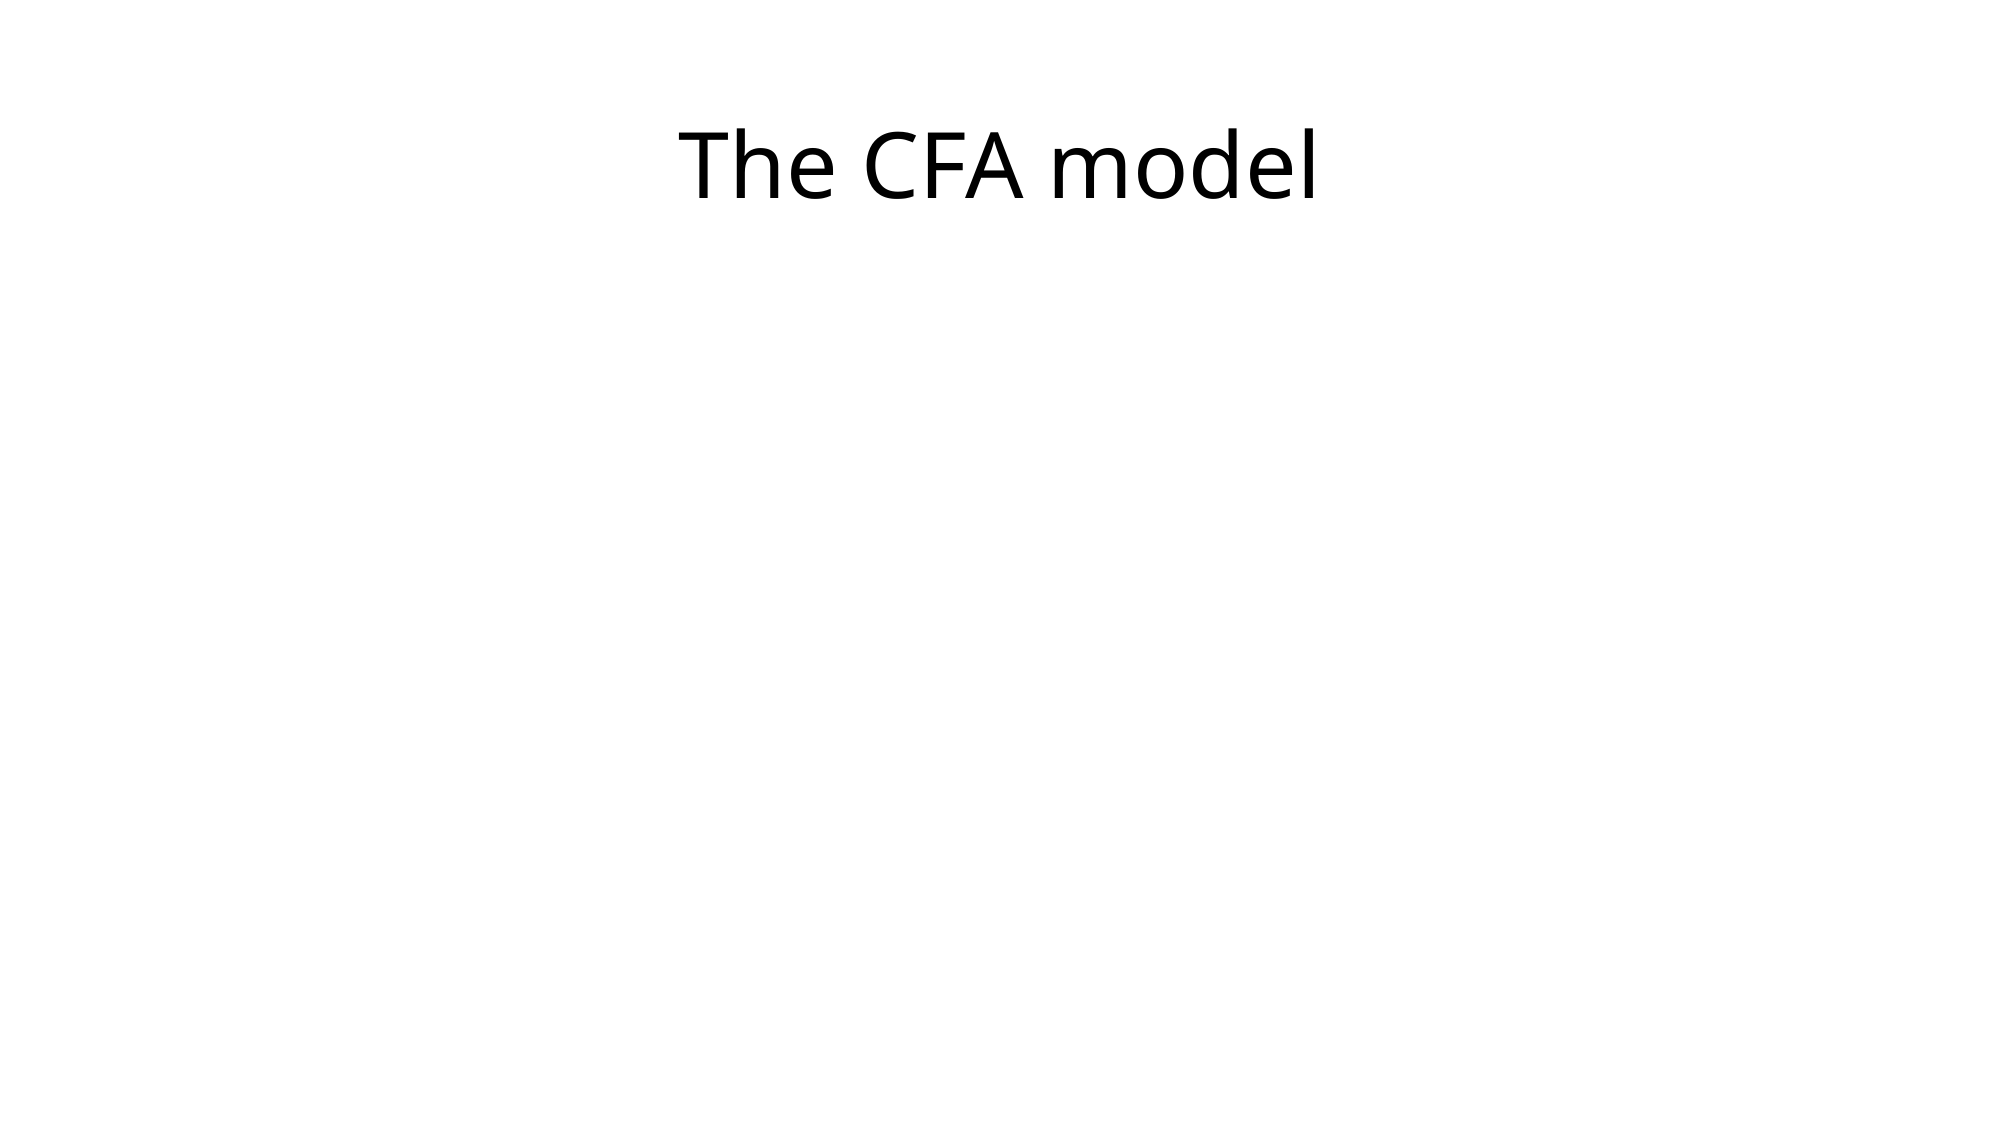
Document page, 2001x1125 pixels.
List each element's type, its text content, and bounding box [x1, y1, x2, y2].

title The CFA model [137, 59, 1863, 278]
